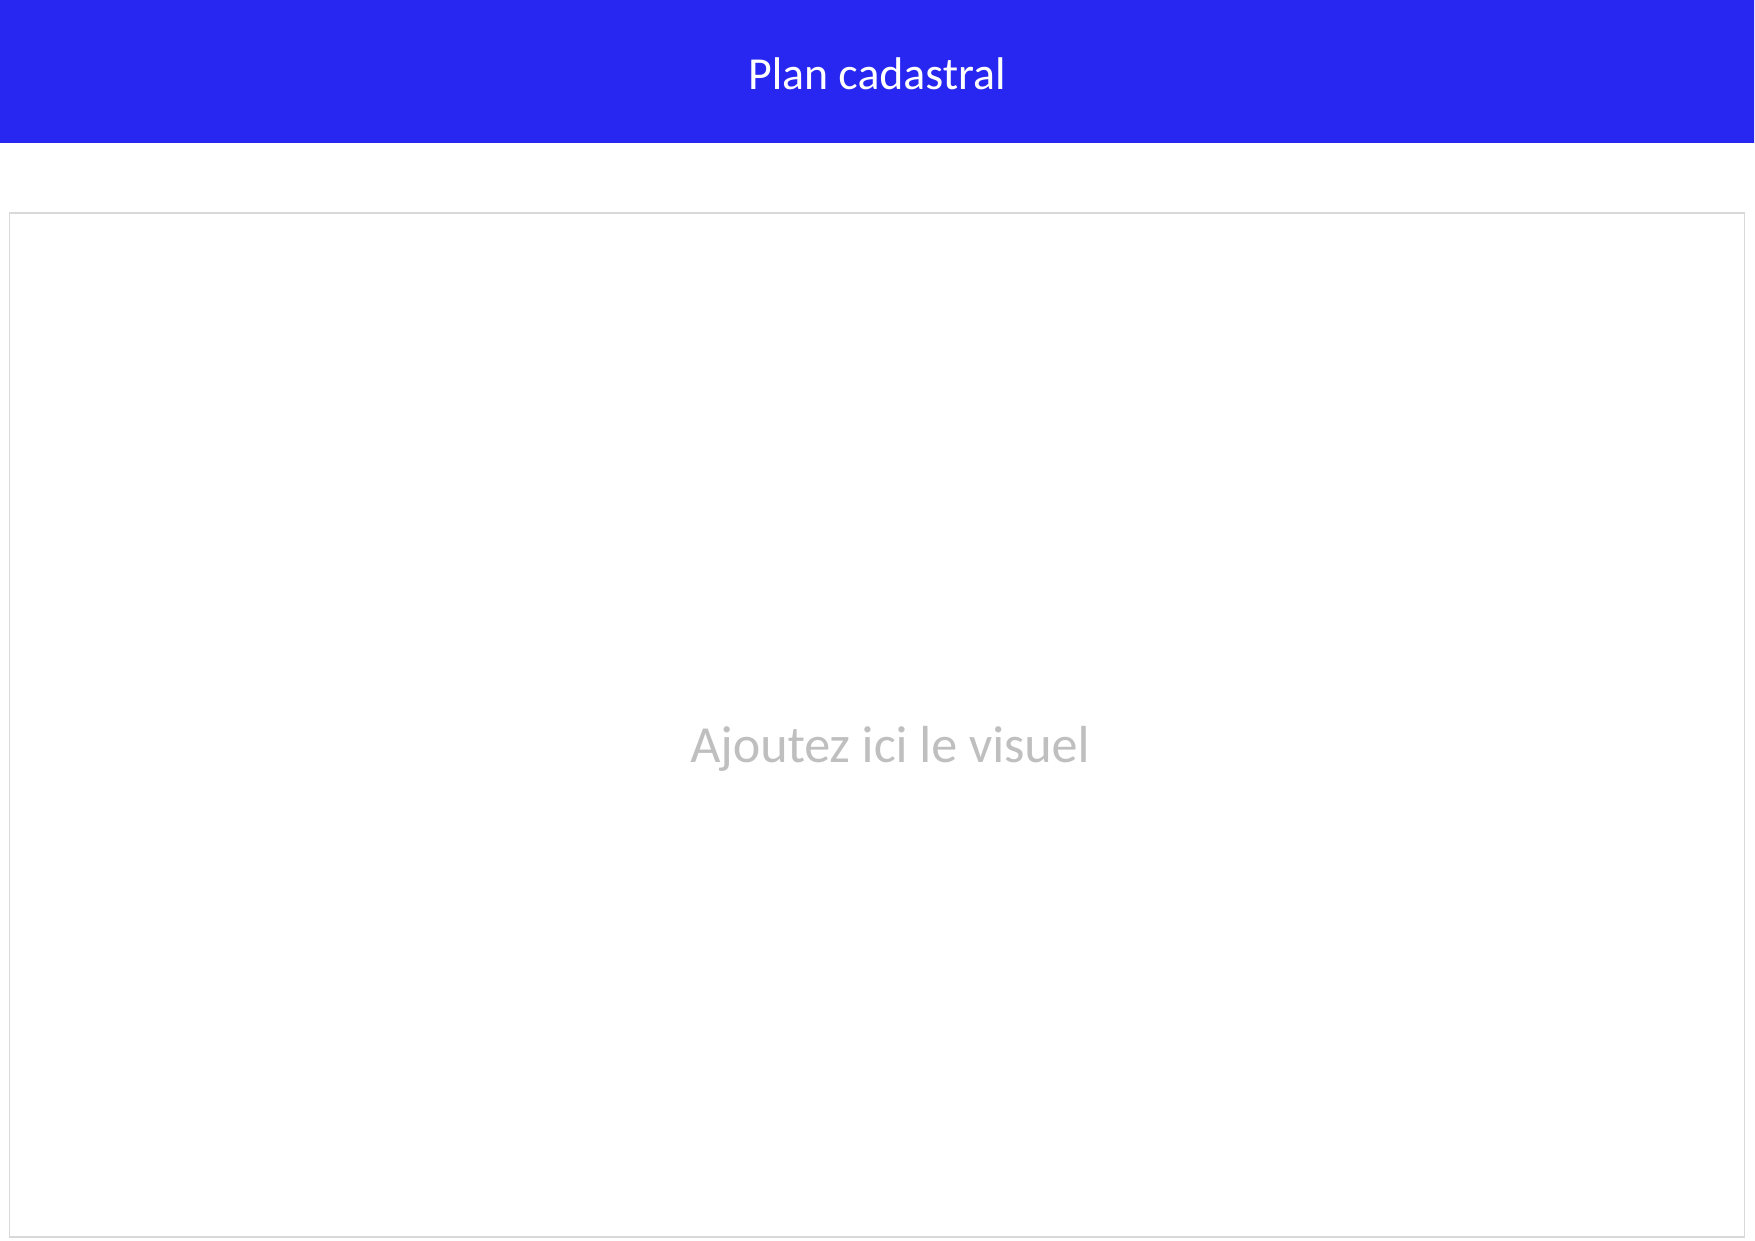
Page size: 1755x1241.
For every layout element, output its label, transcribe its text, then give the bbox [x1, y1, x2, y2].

text_box [9, 212, 1745, 1237]
text_box Plan cadastral [0, 0, 1755, 143]
text_box Ajoutez ici le visuel [186, 659, 1594, 790]
